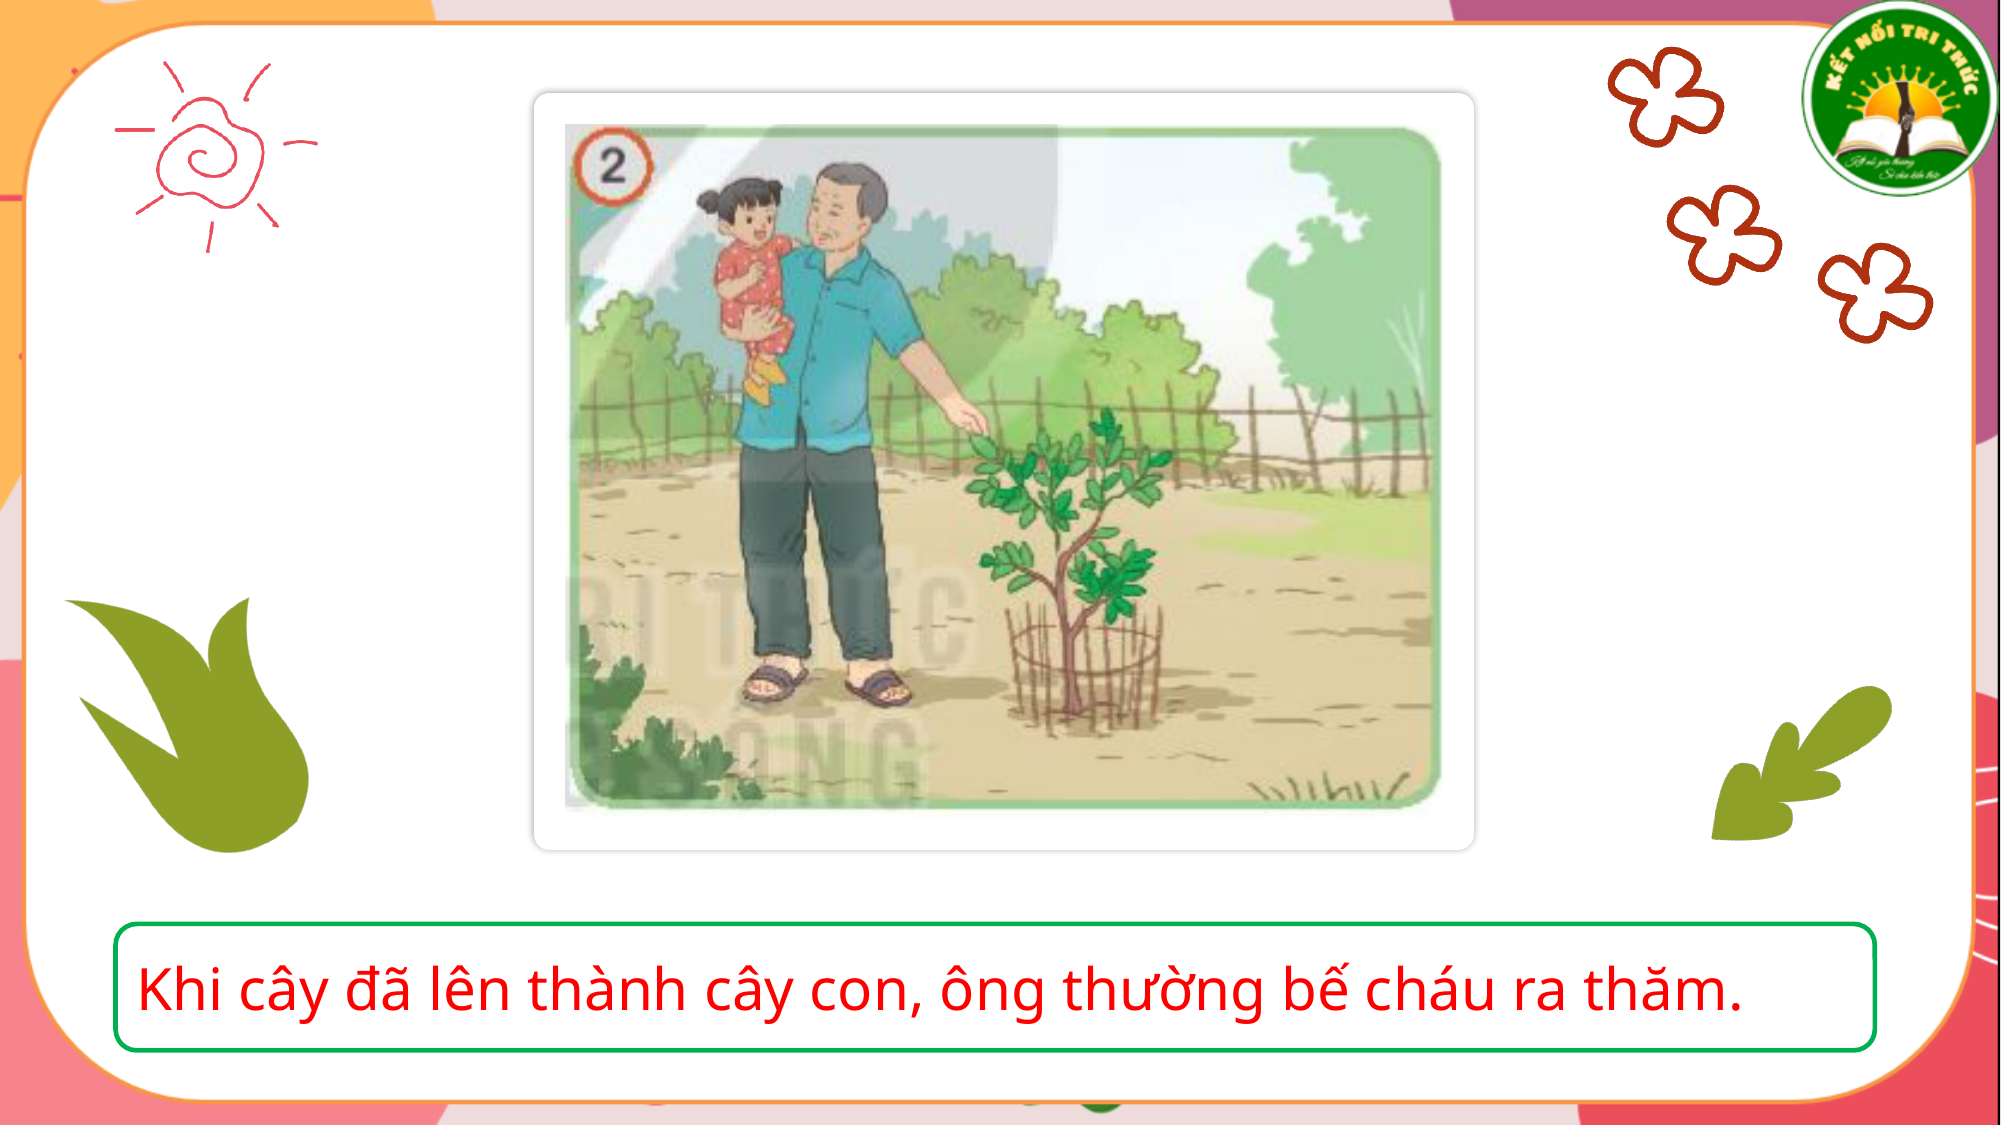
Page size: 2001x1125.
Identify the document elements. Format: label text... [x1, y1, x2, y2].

text_box Khi cây đã lên thành cây con, ông thường bế cháu ra thăm. [113, 921, 1877, 1053]
picture [0, 0, 2001, 1125]
